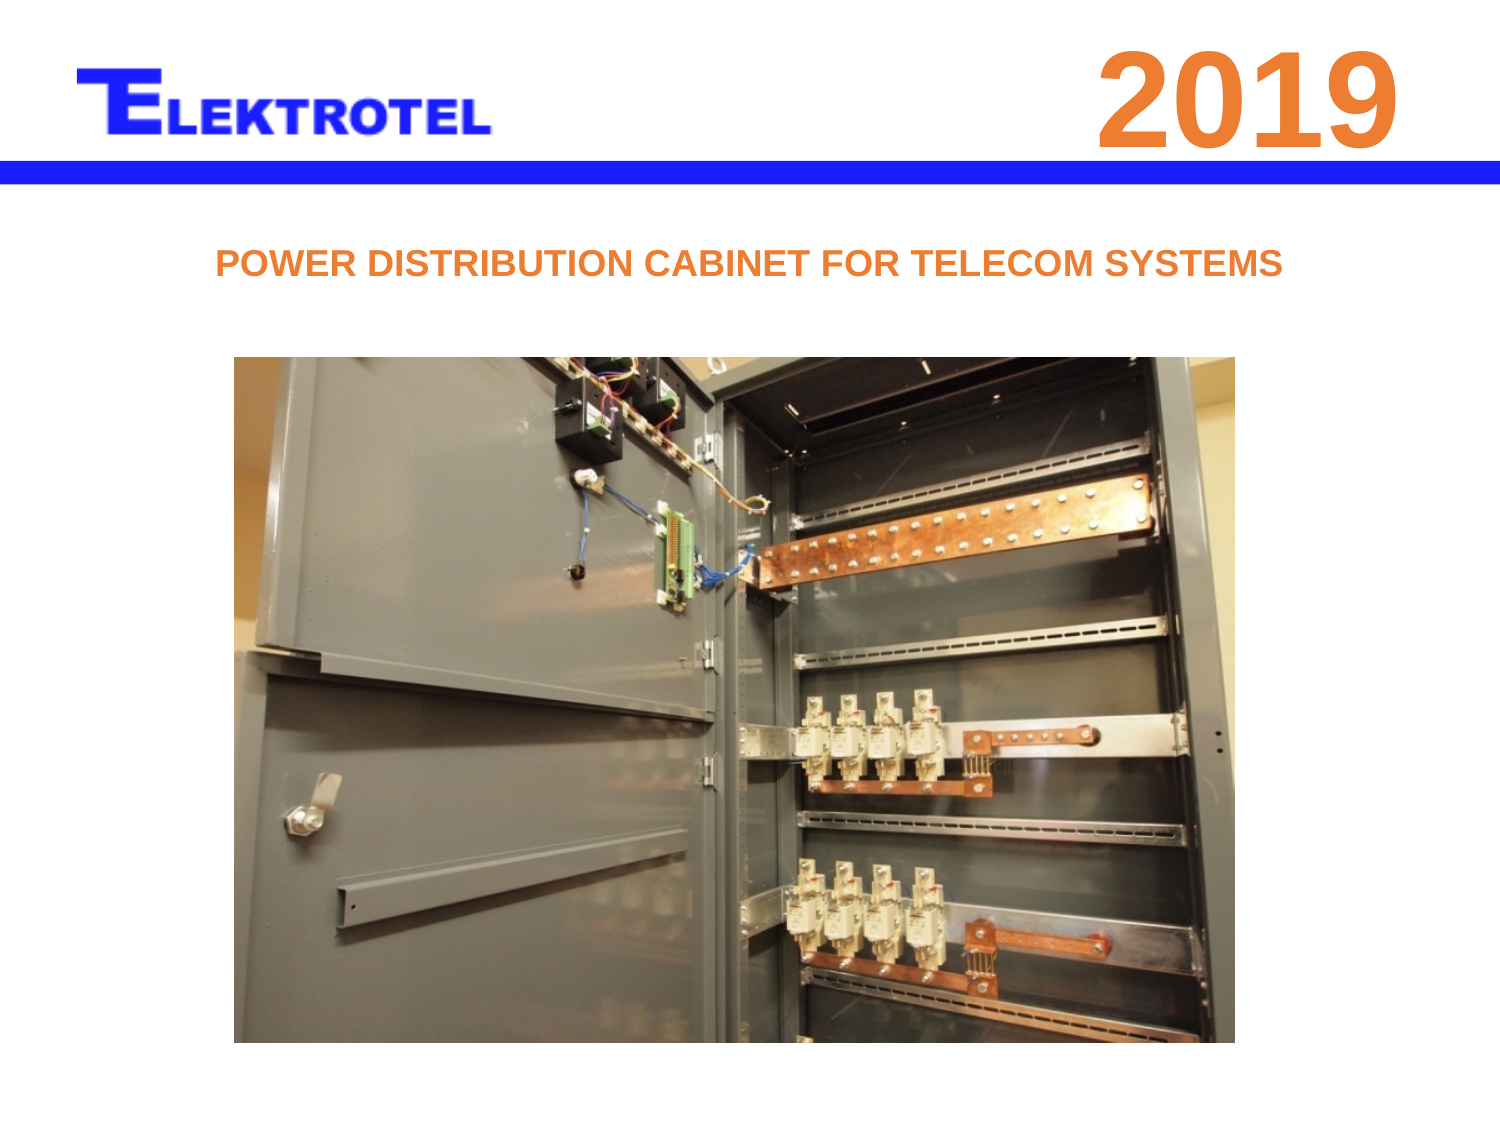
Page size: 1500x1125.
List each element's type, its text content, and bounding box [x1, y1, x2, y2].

picture [76, 57, 493, 149]
picture [234, 357, 1235, 1043]
text_box 2019 [1080, 2, 1500, 183]
text_box [0, 160, 1500, 185]
text_box POWER DISTRIBUTION CABINET FOR TELECOM SYSTEMS [200, 231, 1300, 292]
